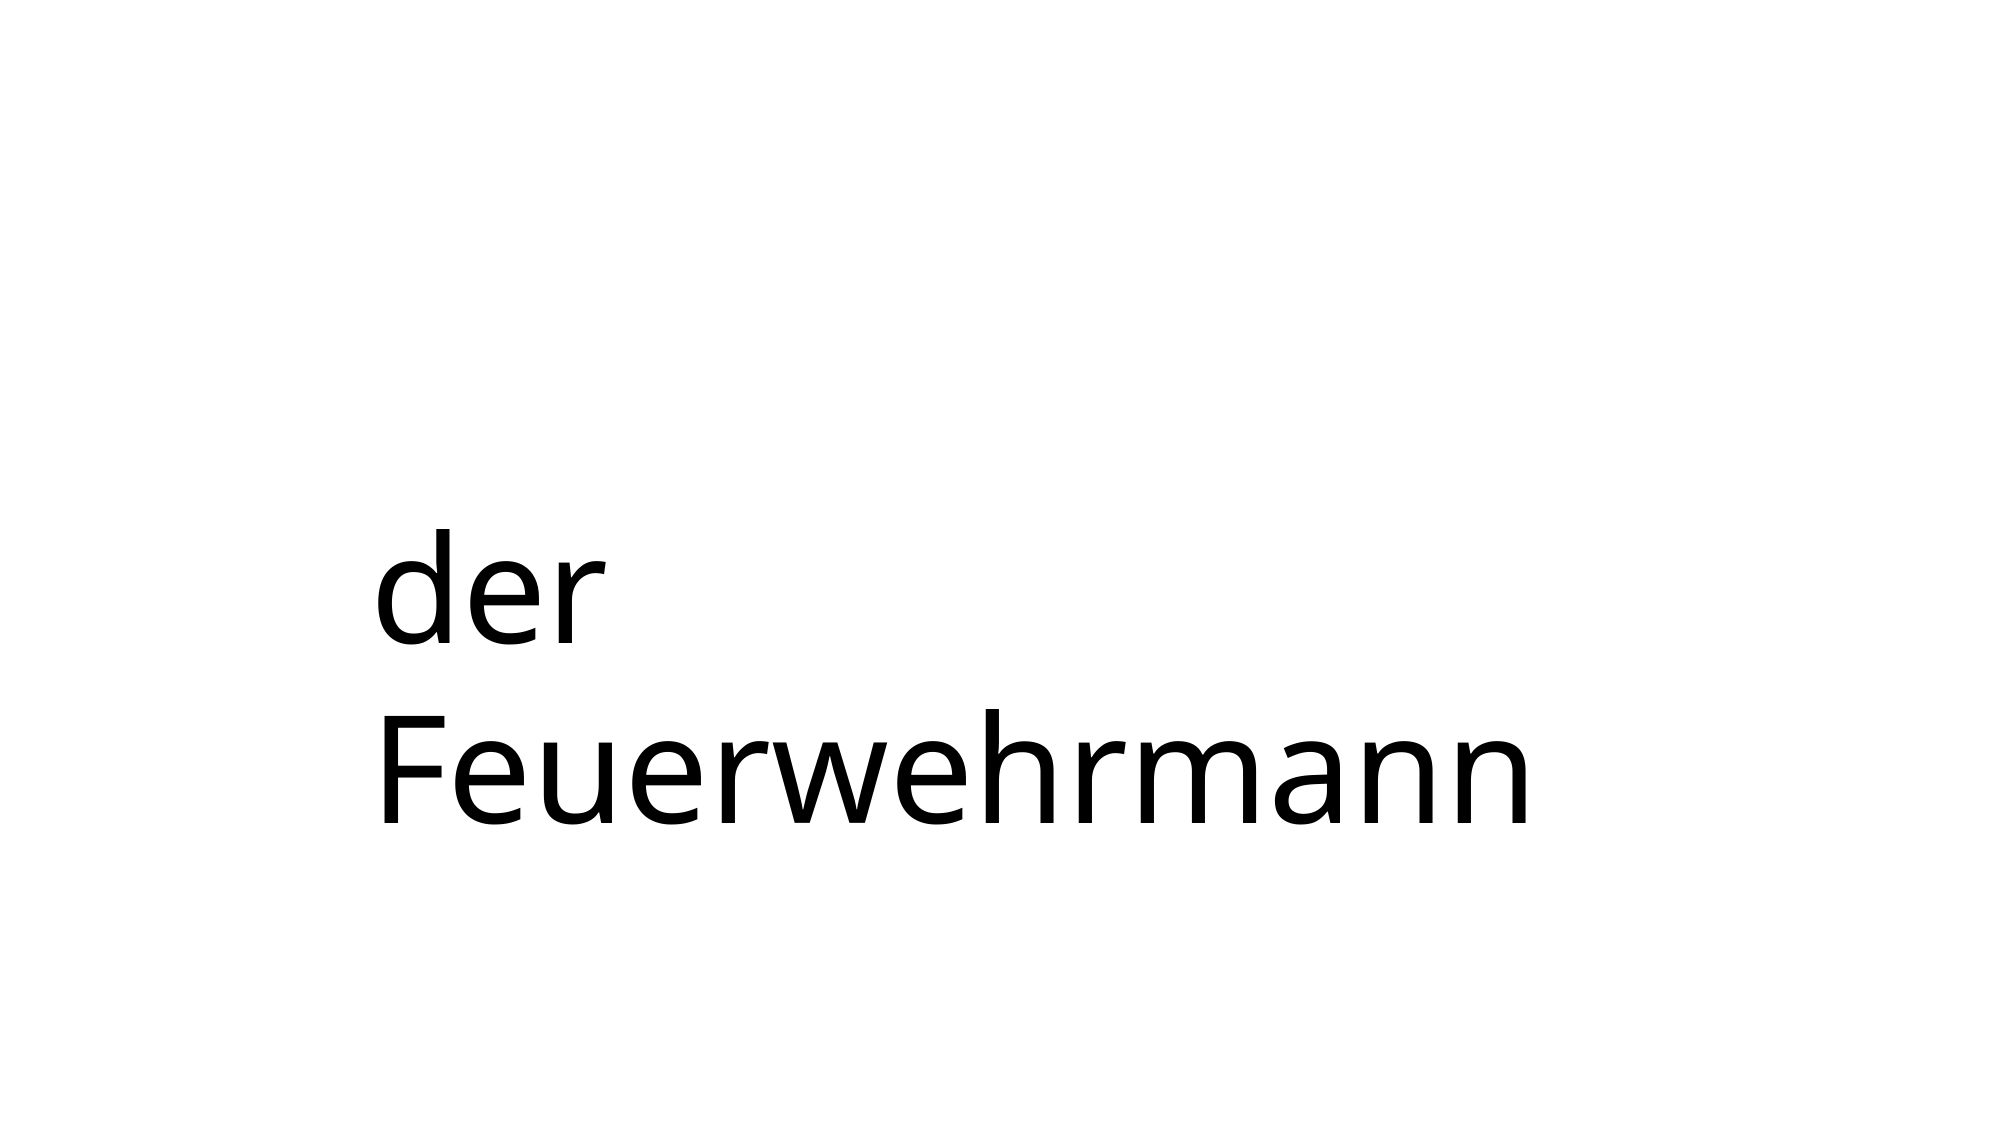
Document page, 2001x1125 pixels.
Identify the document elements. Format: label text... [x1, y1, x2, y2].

text_box der Feuerwehrmann [355, 485, 1742, 861]
